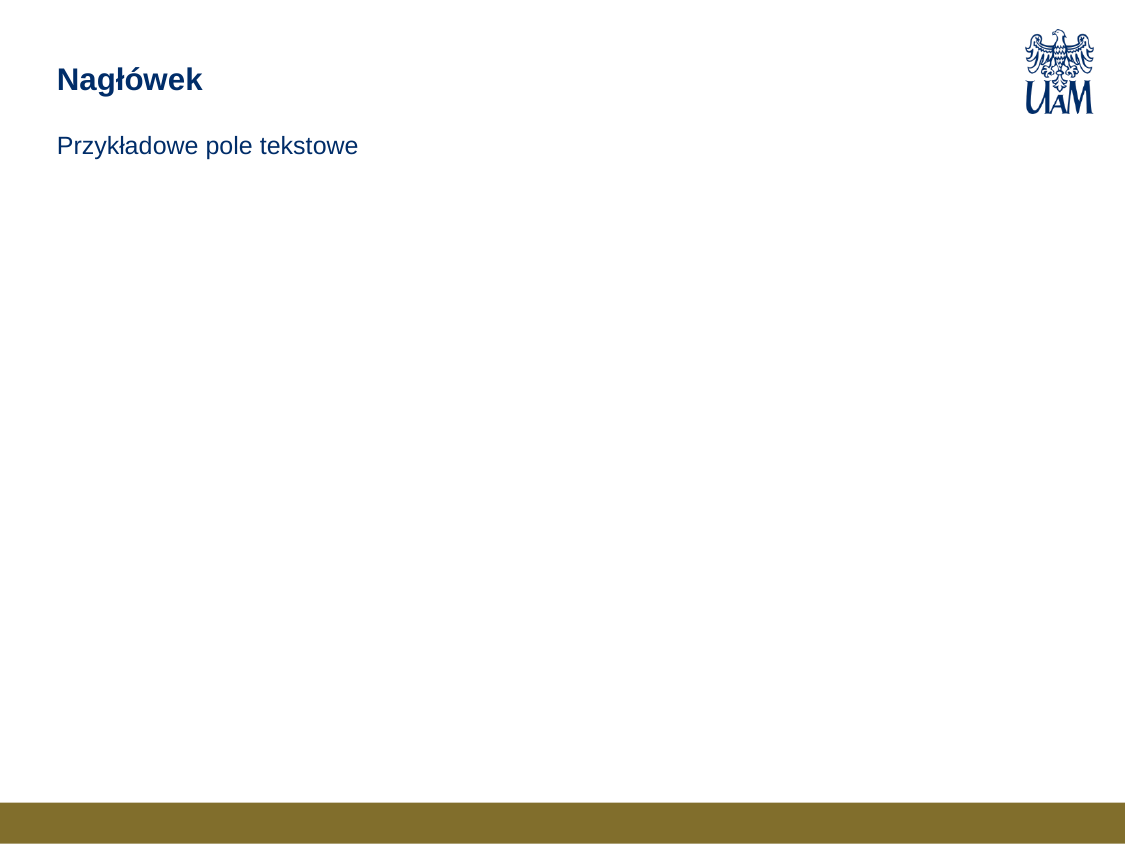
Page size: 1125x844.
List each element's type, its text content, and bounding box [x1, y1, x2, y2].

text_box Przykładowe pole tekstowe [42, 122, 1051, 167]
text_box Nagłówek [42, 51, 538, 104]
picture [1025, 29, 1094, 114]
